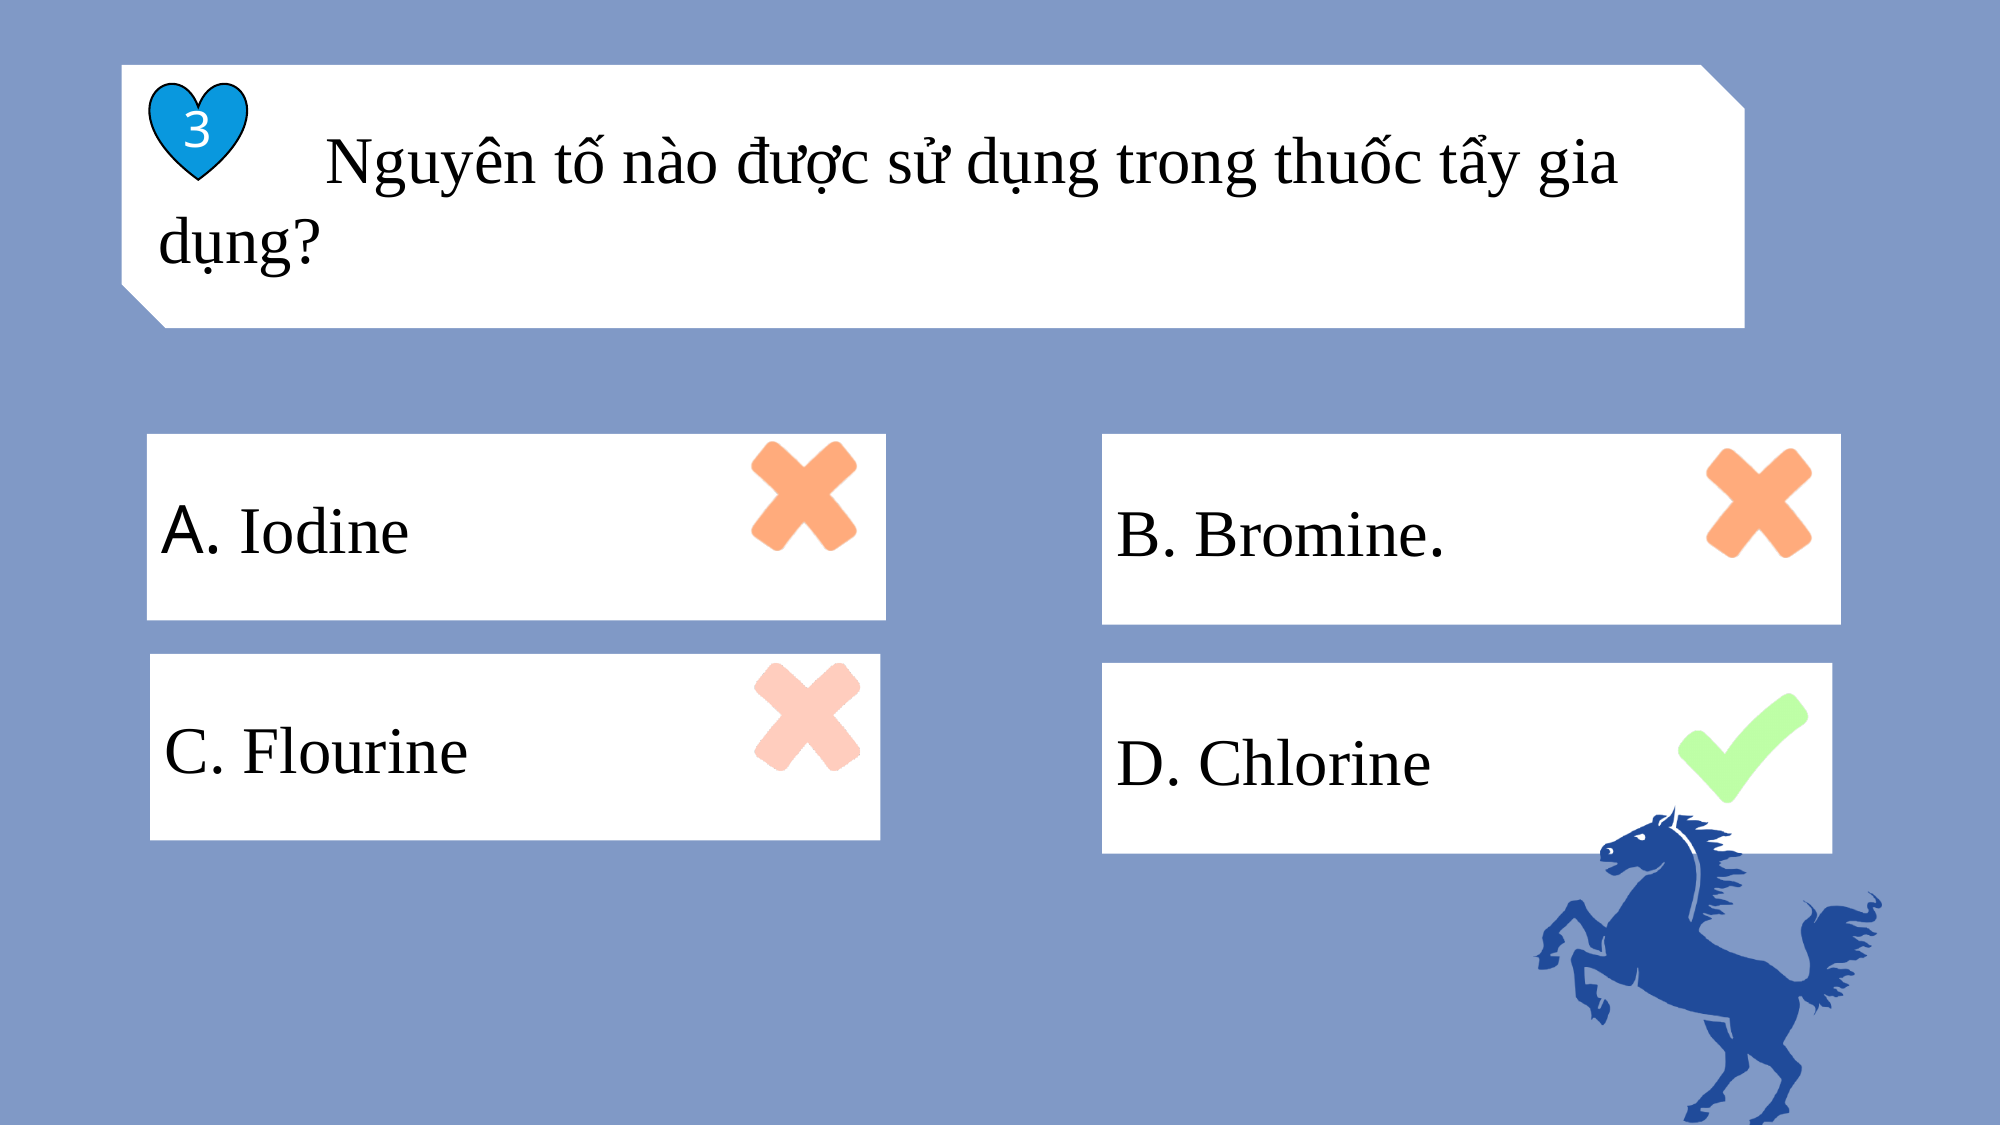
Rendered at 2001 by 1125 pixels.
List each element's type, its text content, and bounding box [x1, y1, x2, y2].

text_box D. Chlorine [1101, 662, 1834, 855]
picture [1691, 445, 1824, 562]
text_box Nguyên tố nào được sử dụng trong thuốc tẩy gia dụng? [120, 63, 1746, 330]
picture [736, 438, 869, 555]
text_box B. Bromine. [1101, 433, 1842, 626]
text_box C. Flourine [149, 653, 881, 841]
picture [739, 659, 872, 775]
text_box A. Iodine [146, 433, 887, 621]
picture [1533, 689, 1883, 1125]
text_box 3 [148, 82, 249, 181]
